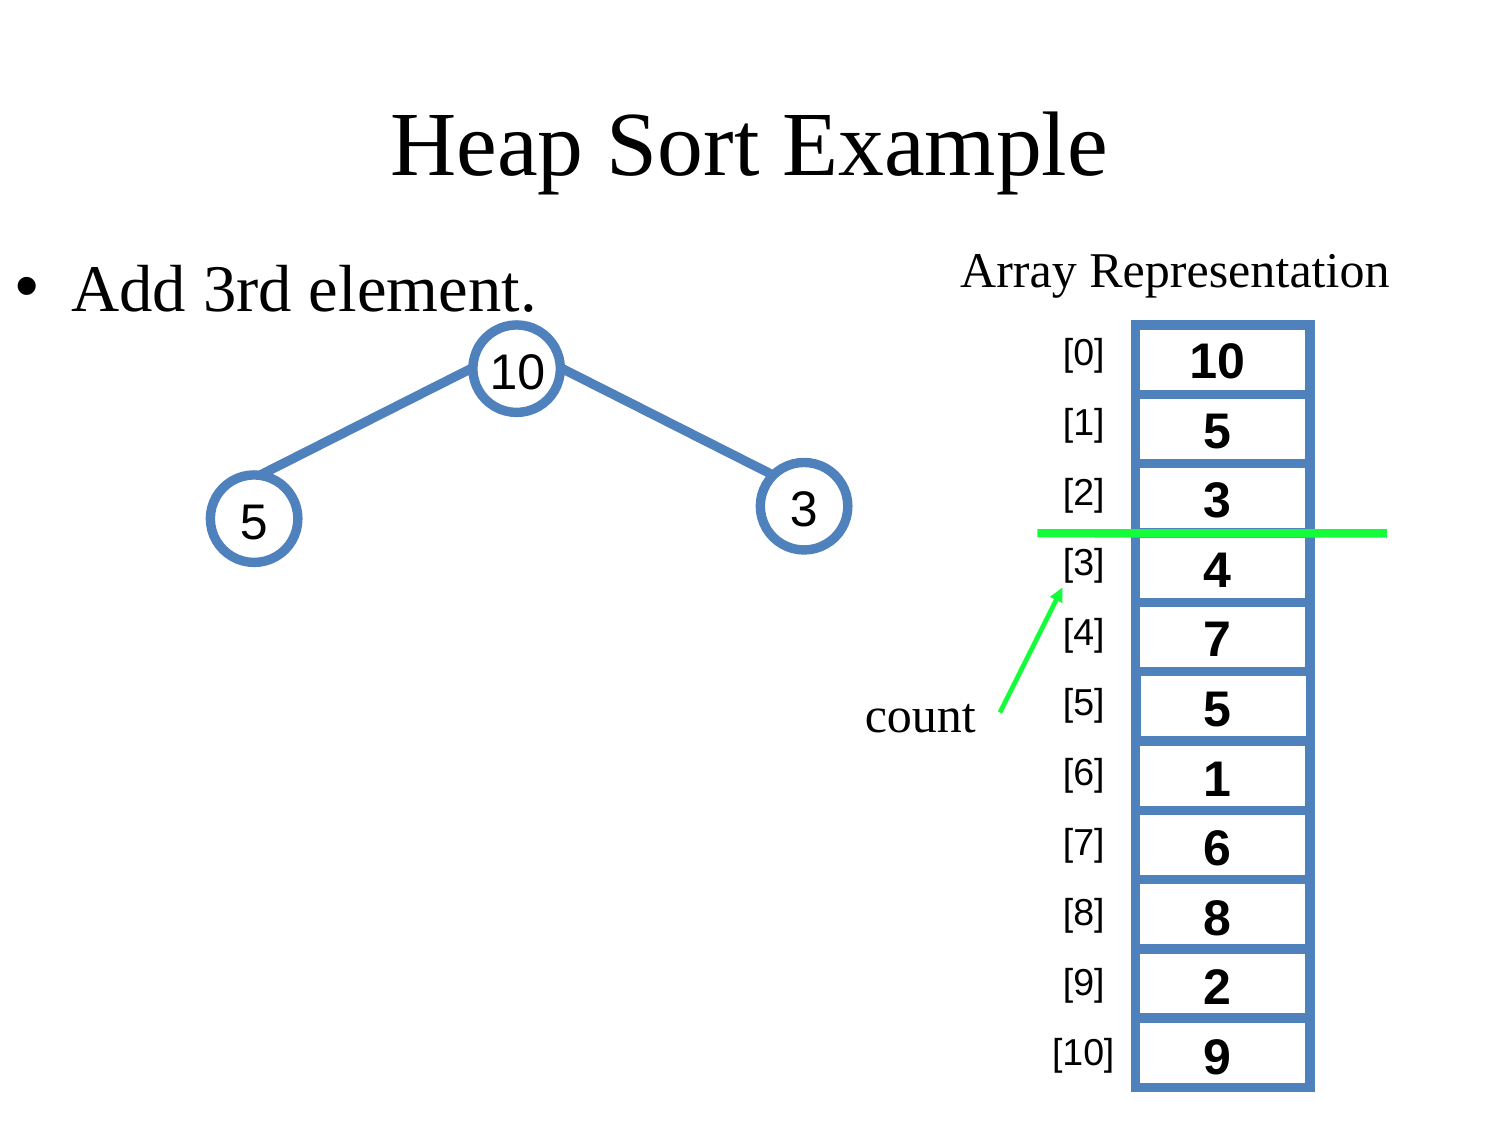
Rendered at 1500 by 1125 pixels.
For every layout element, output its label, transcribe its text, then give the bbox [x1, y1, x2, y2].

text_box 3 [774, 468, 833, 544]
text_box 10 [474, 332, 560, 407]
text_box [233, 557, 276, 563]
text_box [849, 587, 1063, 751]
text_box [760, 474, 774, 538]
title Heap Sort Example [75, 45, 1425, 233]
text_box [210, 486, 224, 551]
text_box [781, 544, 827, 550]
text_box [492, 324, 541, 332]
text_box 5 [224, 481, 283, 557]
text_box [231, 474, 277, 481]
text_box [283, 485, 298, 552]
text_box Array Representation [912, 230, 1438, 305]
text_box Add 3rd element. [0, 237, 1475, 1050]
text_box [833, 473, 848, 539]
text_box [782, 462, 826, 468]
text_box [1036, 320, 1311, 1092]
text_box [495, 407, 538, 413]
